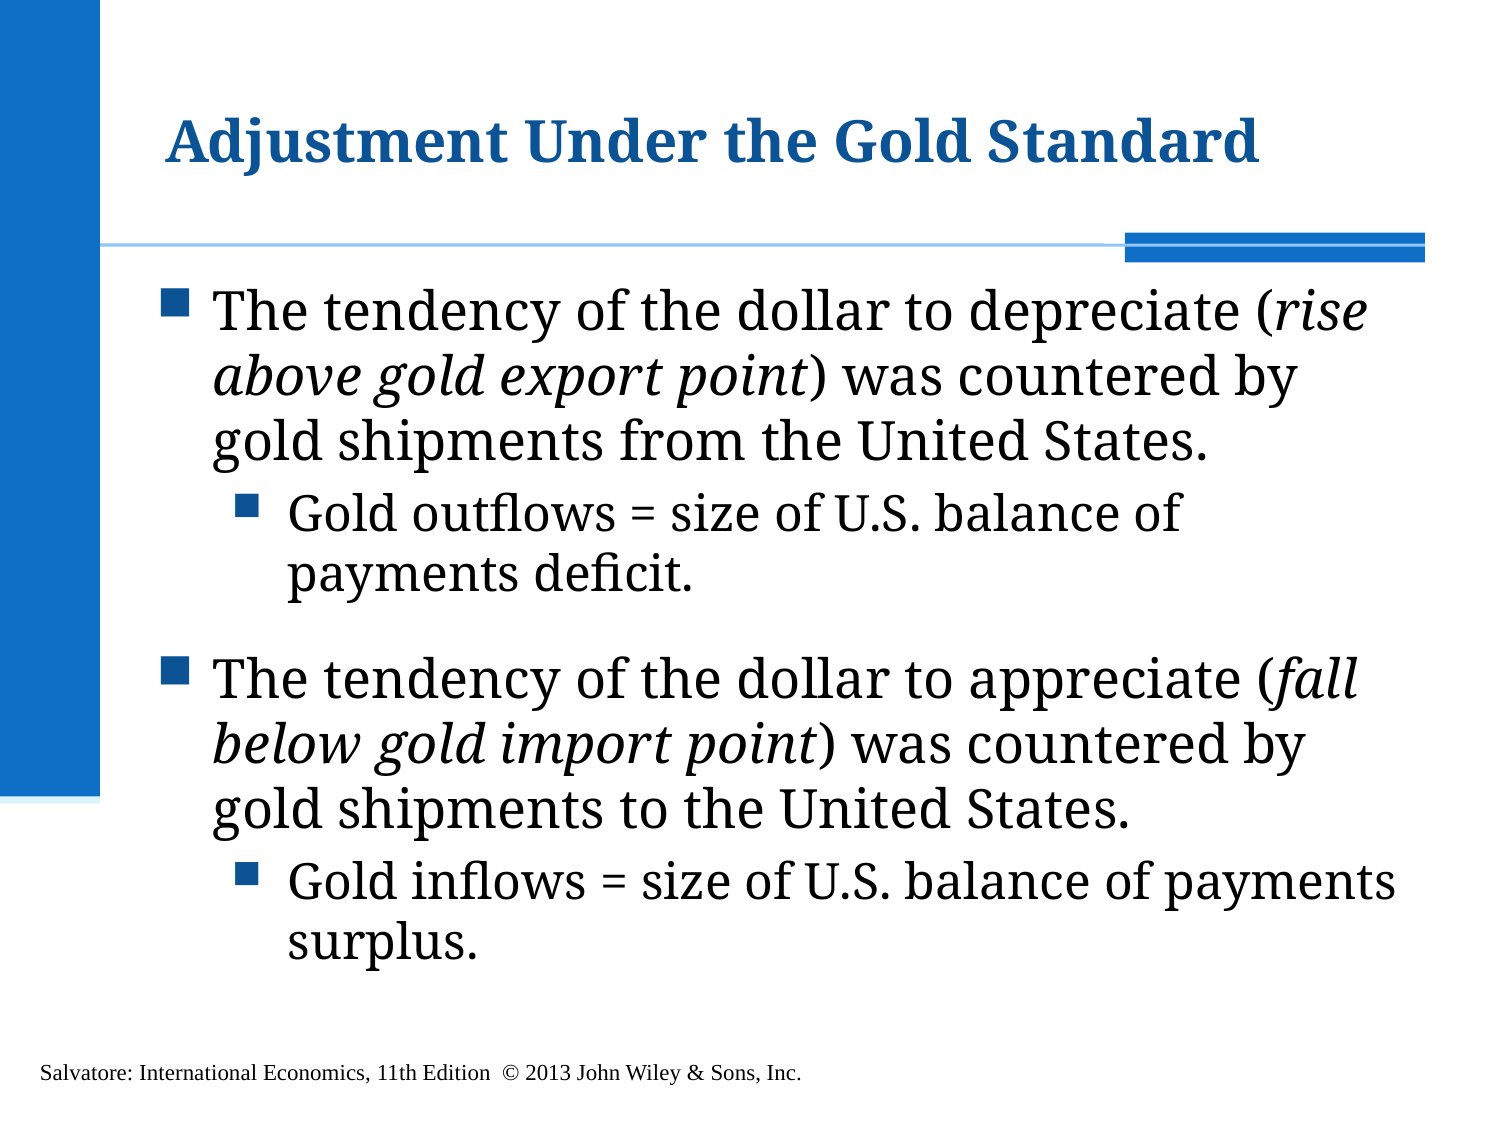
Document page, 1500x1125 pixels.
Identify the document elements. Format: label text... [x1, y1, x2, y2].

title Adjustment Under the Gold Standard [149, 45, 1426, 234]
text_box The tendency of the dollar to depreciate (rise above gold export point) was countered by gold shipments from the United States. Gold outflows = size of U.S. balance of payments deficit. The tendency of the dollar to appreciate (fall below gold import point) was countered by gold shipments to the United States. Gold inflows = size of U.S. balance of payments surplus. [141, 268, 1417, 1012]
footer Salvatore: International Economics, 11th Edition © 2013 John Wiley & Sons, Inc. [24, 1050, 1026, 1100]
